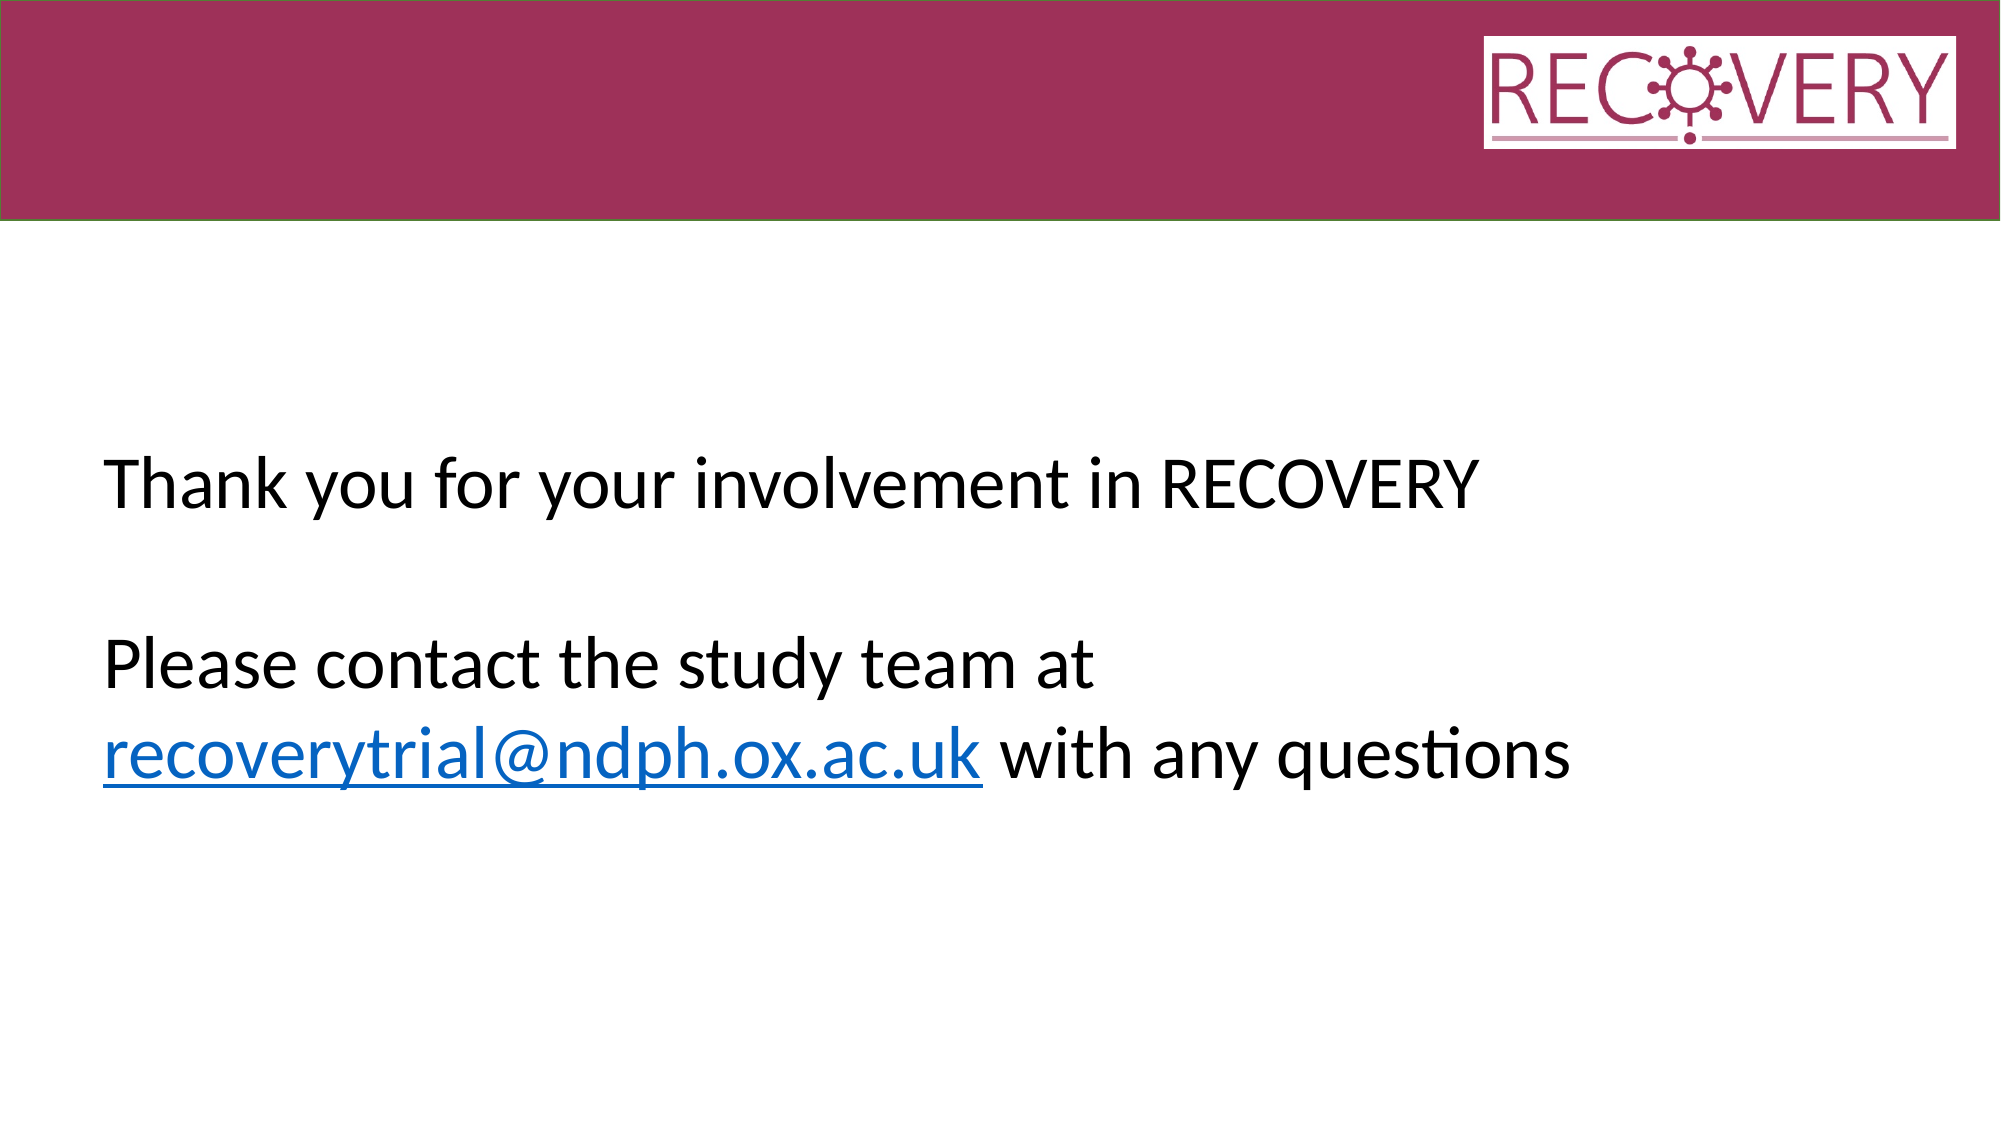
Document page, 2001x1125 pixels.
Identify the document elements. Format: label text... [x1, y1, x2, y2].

picture [1483, 36, 1957, 149]
text_box Thank you for your involvement in RECOVERY Please contact the study team at recoverytrial@ndph.ox.ac.uk with any questions [88, 426, 1787, 802]
